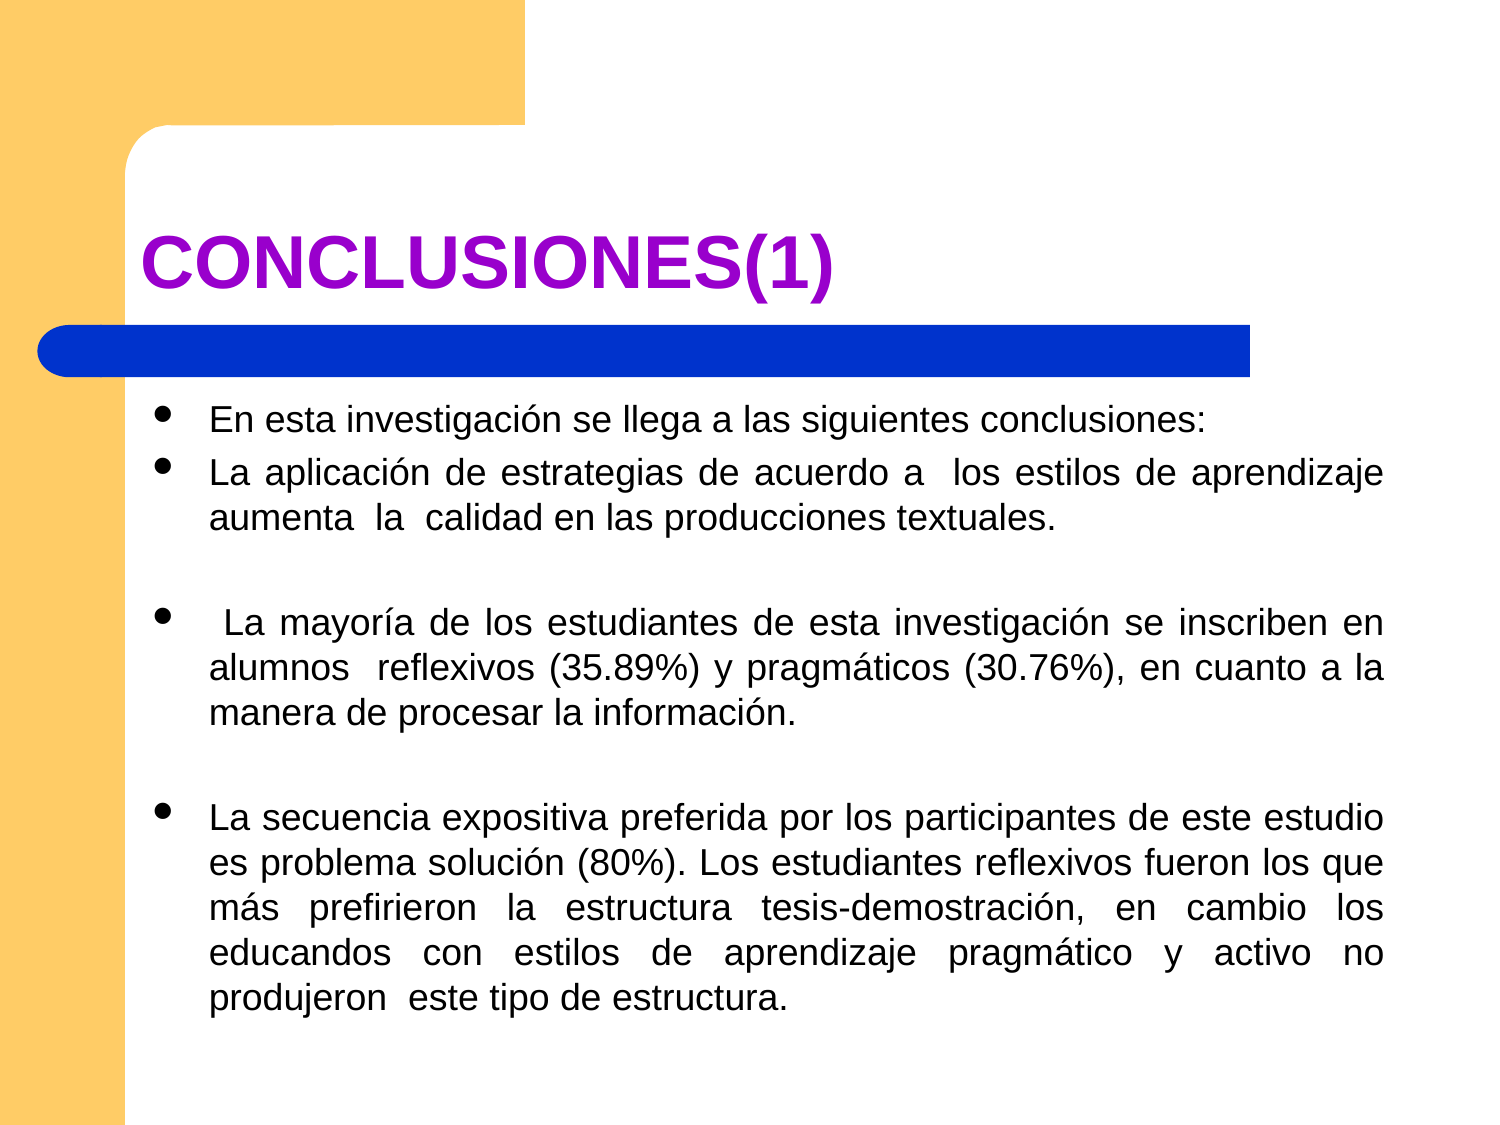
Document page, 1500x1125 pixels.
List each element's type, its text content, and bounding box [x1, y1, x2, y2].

title CONCLUSIONES(1) [124, 124, 1426, 313]
list En esta investigación se llega a las siguientes conclusiones: La aplicación de estrategias de acuerdo a los estilos de aprendizaje aumenta la calidad en las producciones textuales. La mayoría de los estudiantes de esta investigación se inscriben en alumnos reflexivos (35.89%) y pragmáticos (30.76%), en cuanto a la manera de procesar la información. La secuencia expositiva preferida por los participantes de este estudio es problema solución (80%). Los estudiantes reflexivos fueron los que más prefirieron la estructura tesis-demostración, en cambio los educandos con estilos de aprendizaje pragmático y activo no produjeron este tipo de estructura. [137, 387, 1400, 1079]
